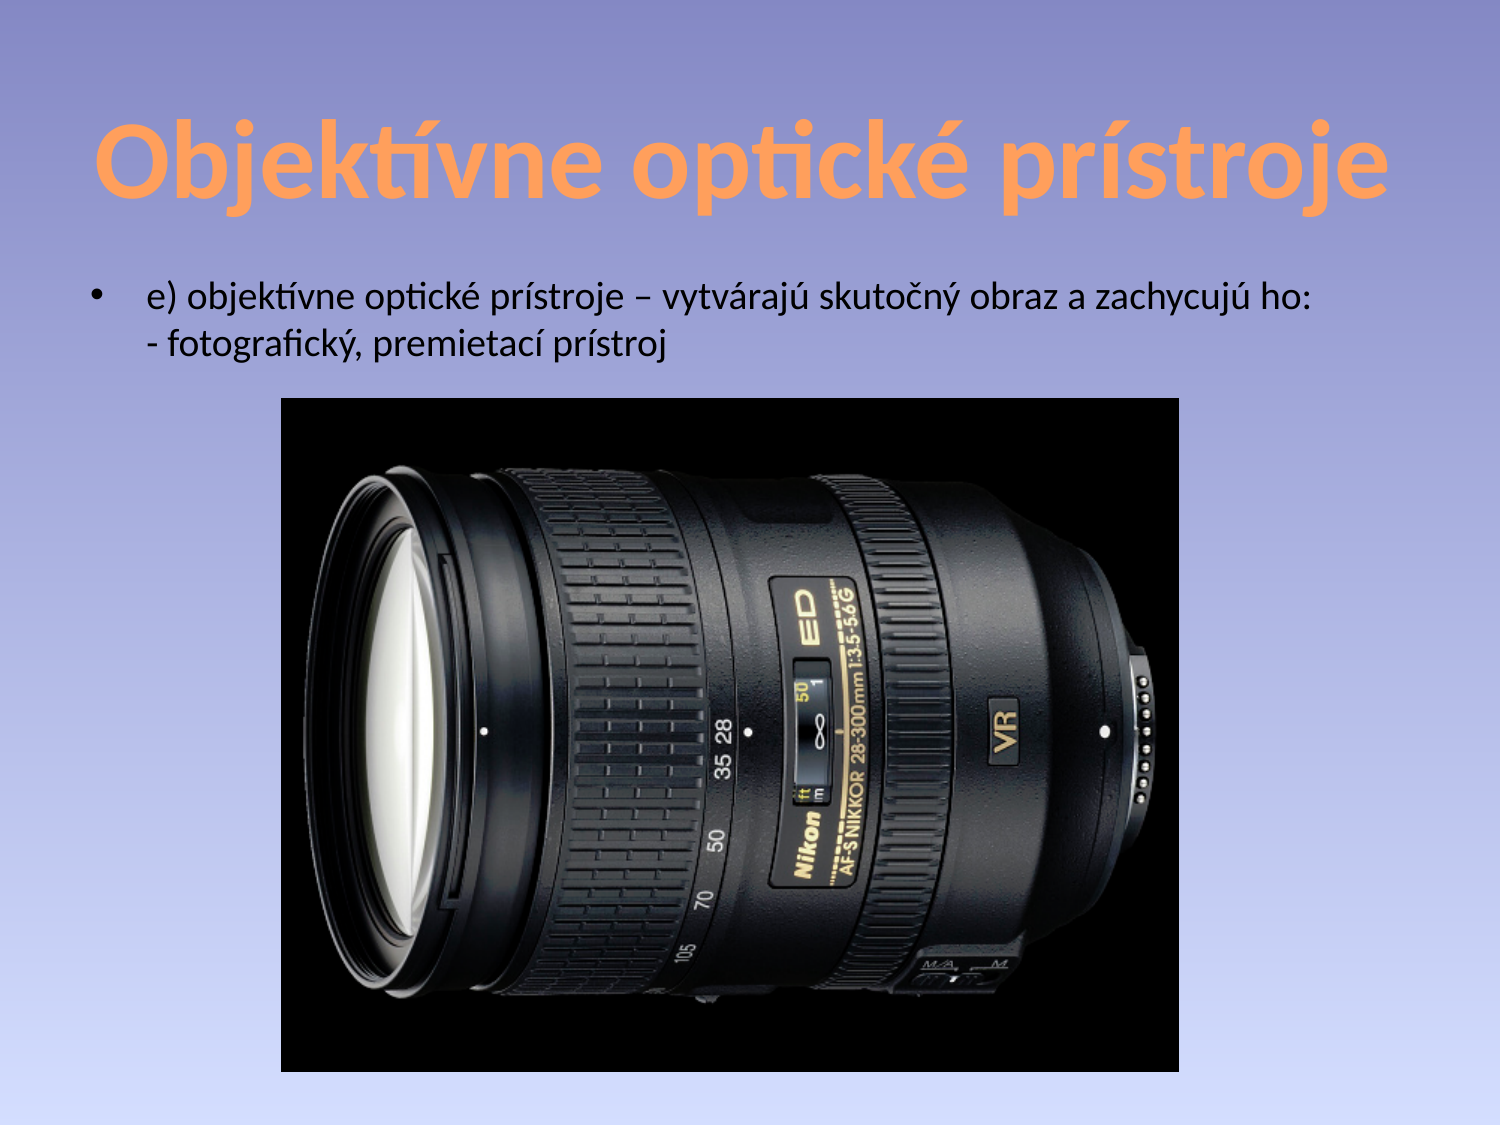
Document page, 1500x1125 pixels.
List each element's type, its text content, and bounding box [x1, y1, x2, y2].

text_box Objektívne optické prístroje [79, 78, 1408, 229]
list e) objektívne optické prístroje – vytvárajú skutočný obraz a zachycujú ho: - fotografický, premietací prístroj [75, 262, 1425, 1005]
picture [280, 398, 1180, 1072]
